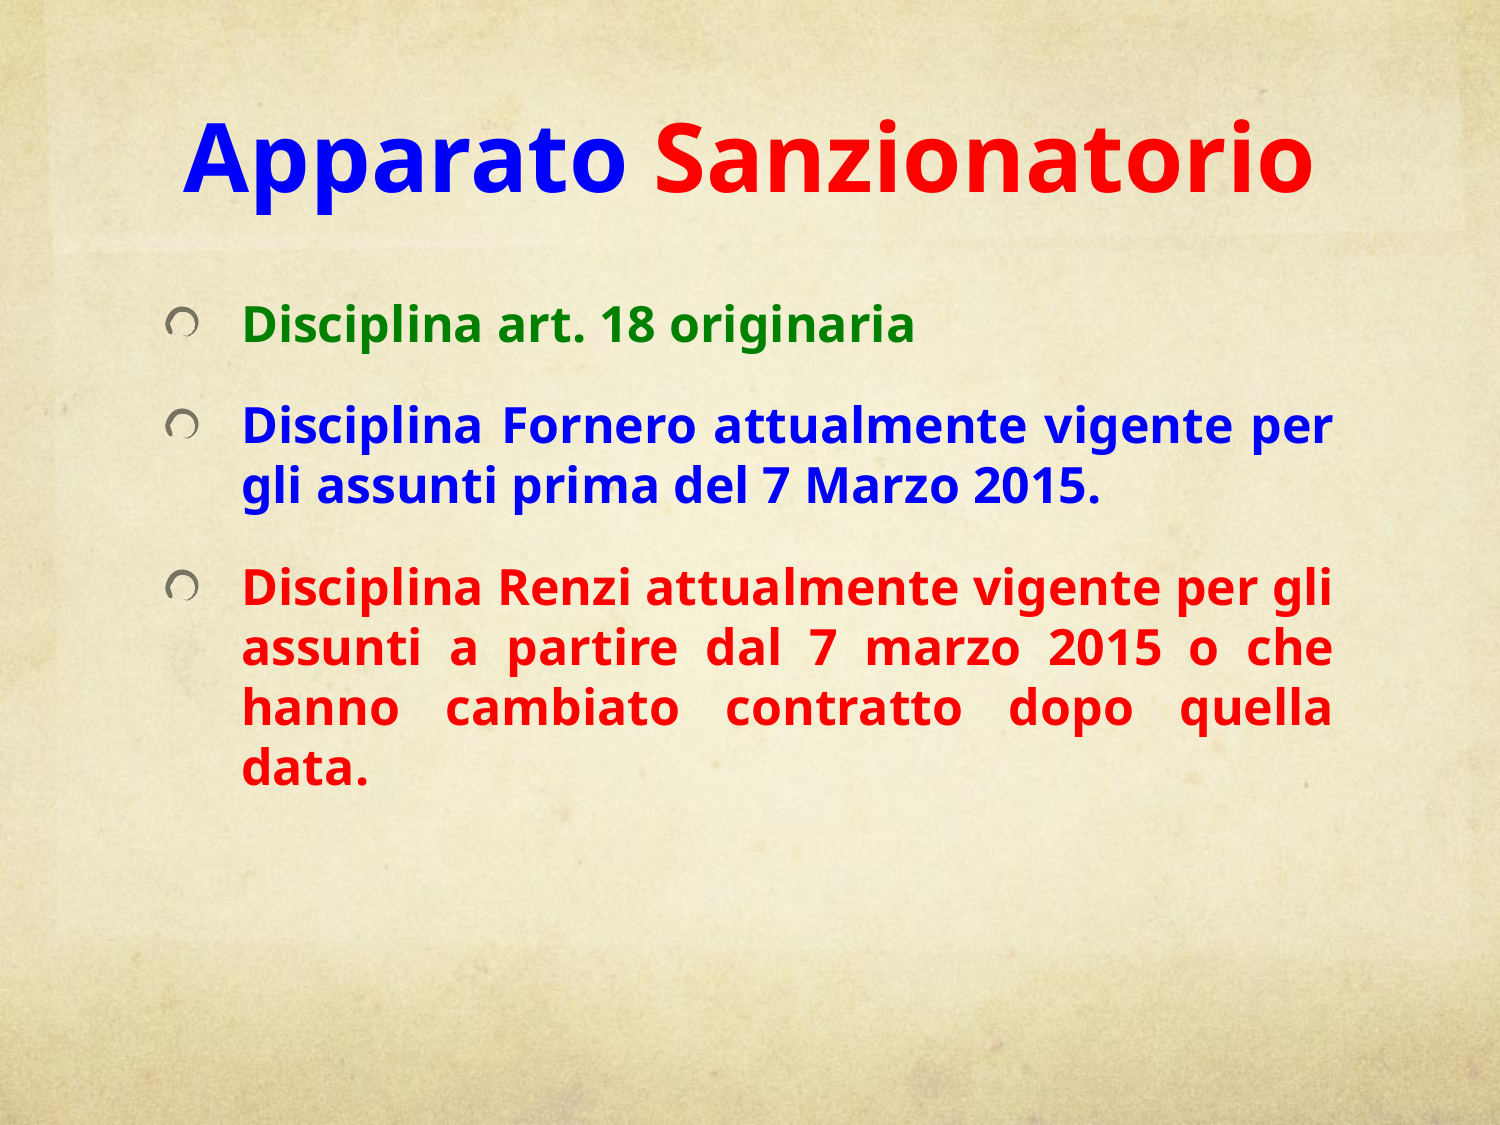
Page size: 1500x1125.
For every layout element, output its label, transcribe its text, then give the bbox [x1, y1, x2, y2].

picture [0, 0, 1500, 1125]
title Apparato Sanzionatorio [150, 82, 1350, 225]
list Disciplina art. 18 originaria Disciplina Fornero attualmente vigente per gli assunti prima del 7 Marzo 2015. Disciplina Renzi attualmente vigente per gli assunti a partire dal 7 marzo 2015 o che hanno cambiato contratto dopo quella data. [150, 284, 1350, 950]
